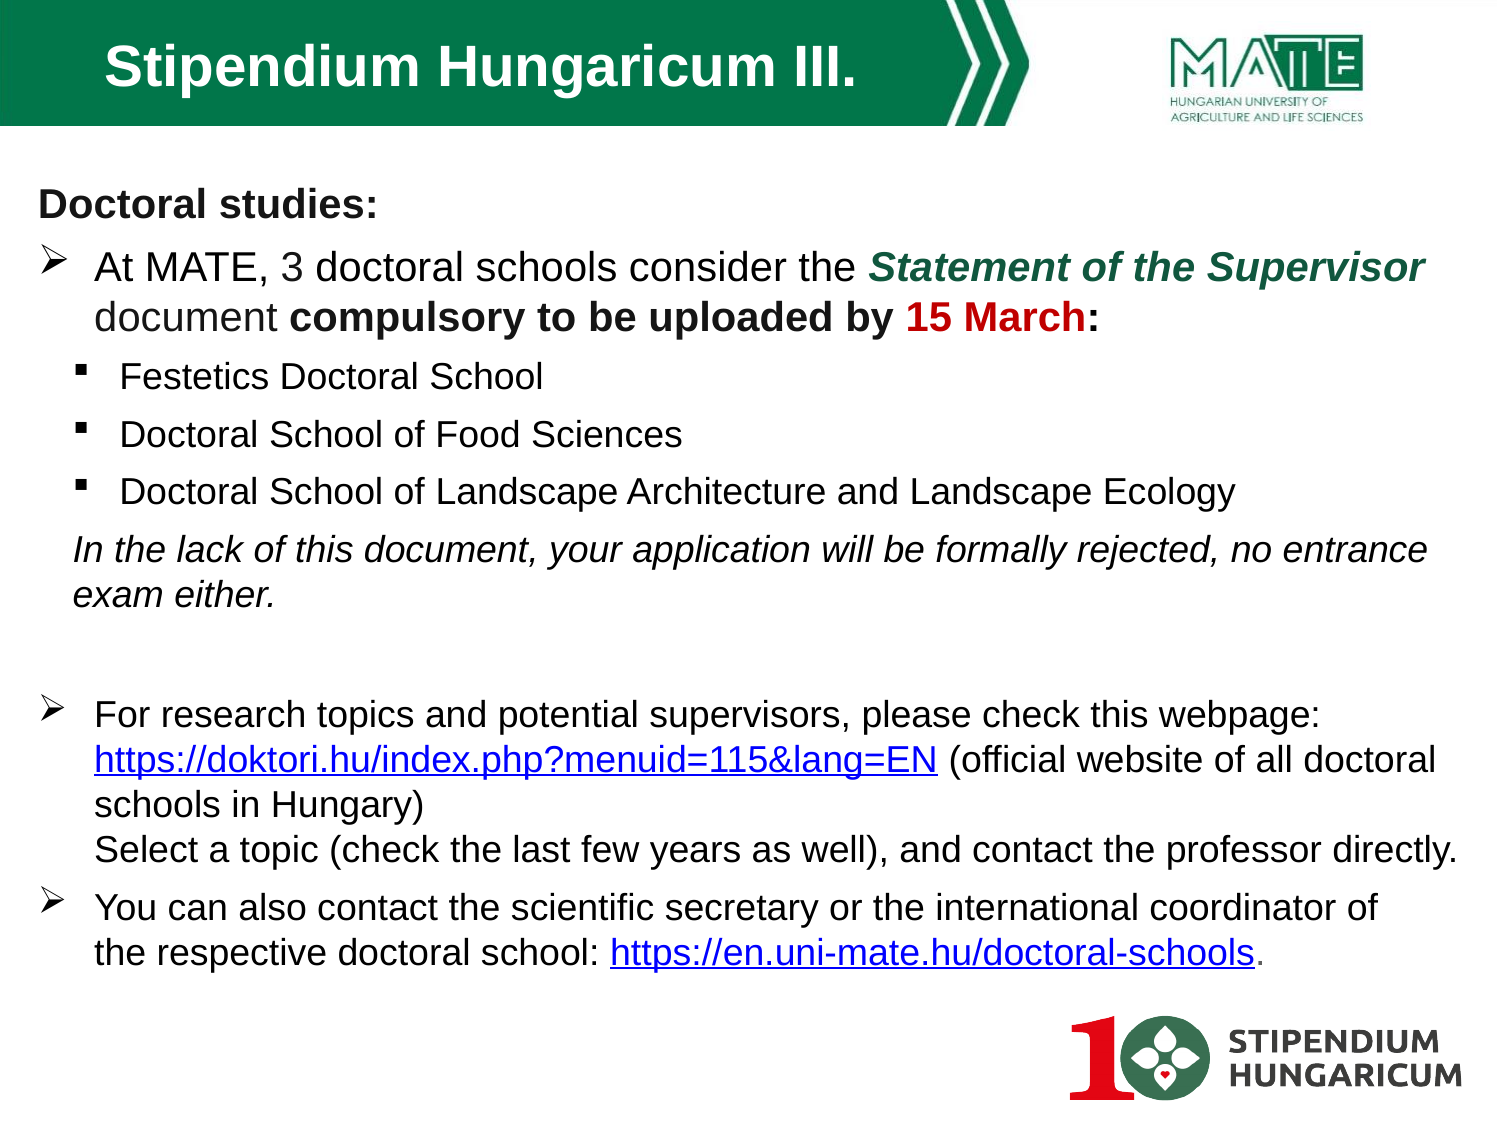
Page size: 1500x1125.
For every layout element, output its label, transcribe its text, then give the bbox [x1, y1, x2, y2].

picture [0, 0, 1497, 131]
picture [1061, 1007, 1470, 1109]
list Doctoral studies: At MATE, 3 doctoral schools consider the Statement of the Supervisor document compulsory to be uploaded by 15 March: Festetics Doctoral School Doctoral School of Food Sciences Doctoral School of Landscape Architecture and Landscape Ecology In the lack of this document, your application will be formally rejected, no entrance exam either. For research topics and potential supervisors, please check this webpage: https://doktori.hu/index.php?menuid=115&lang=EN (official website of all doctoral schools in Hungary) Select a topic (check the last few years as well), and contact the professor directly. You can also contact the scientific secretary or the international coordinator of the respective doctoral school: https://en.uni-mate.hu/doctoral-schools. [24, 163, 1496, 1055]
